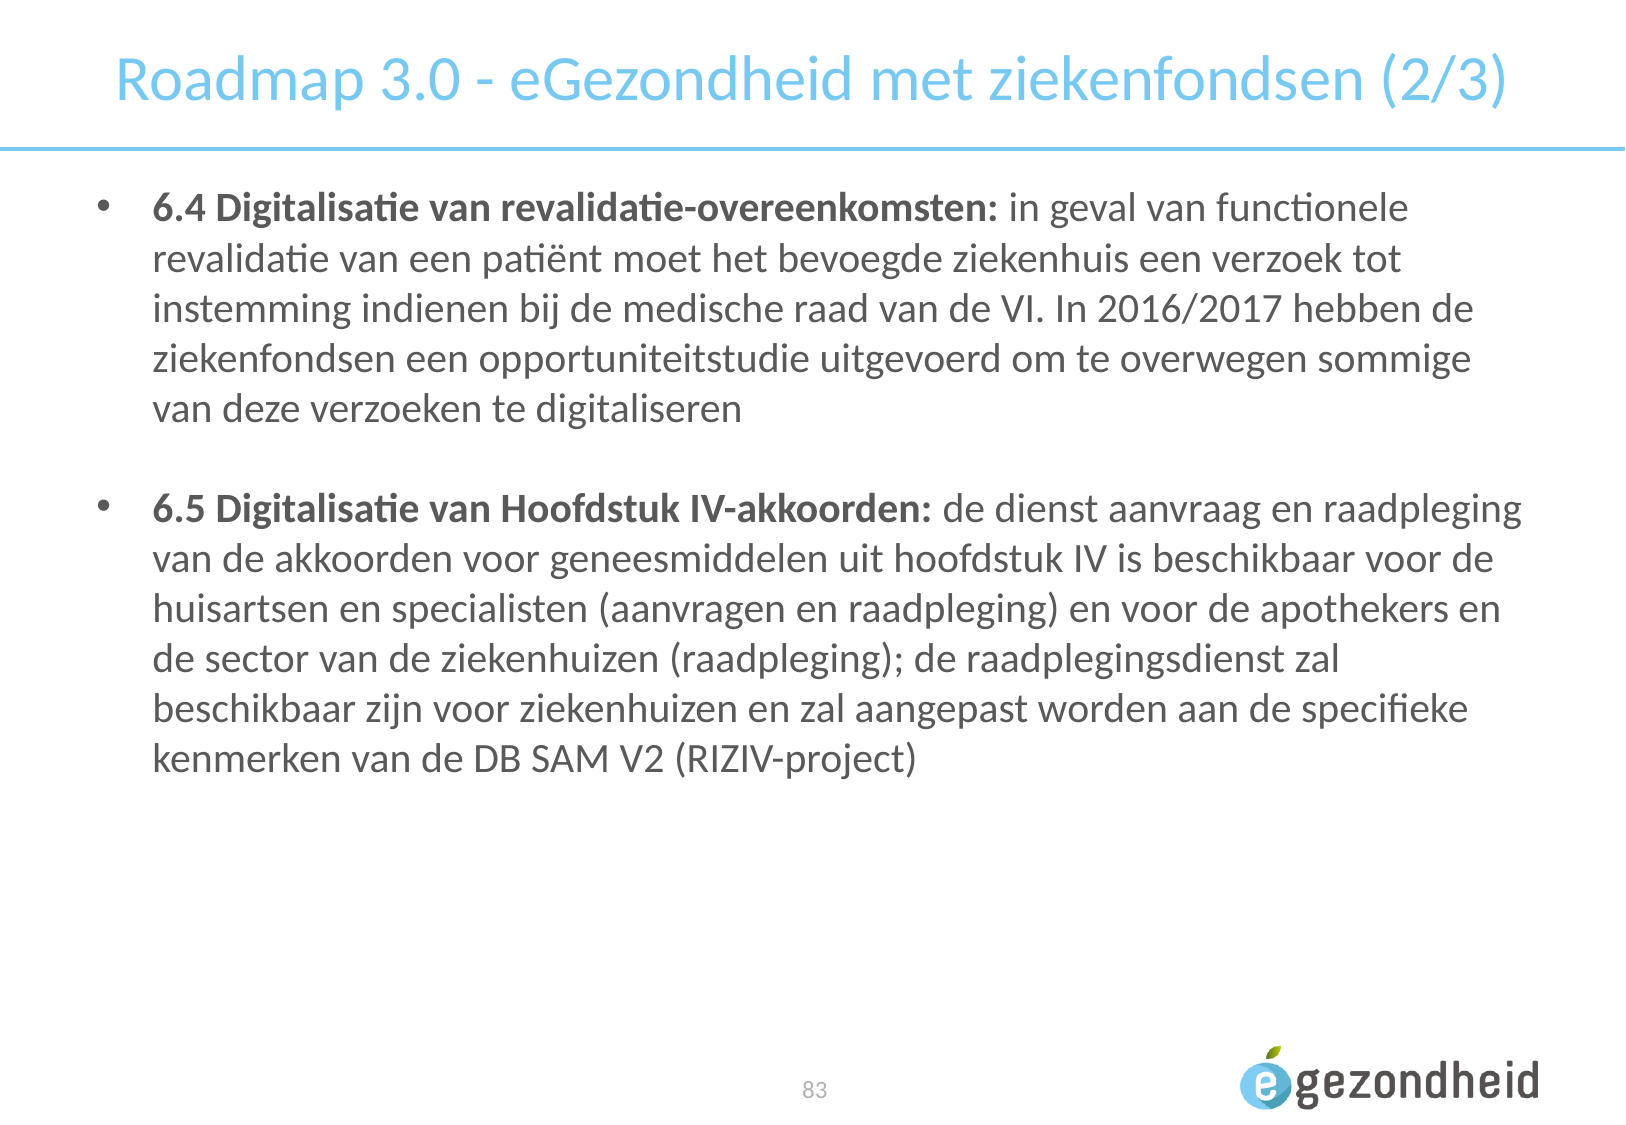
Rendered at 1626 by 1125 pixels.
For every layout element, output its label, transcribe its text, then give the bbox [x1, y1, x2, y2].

picture [1209, 1037, 1568, 1125]
title Roadmap 3.0 - eGezondheid met ziekenfondsen (2/3) [0, 0, 1625, 149]
slide_number 83 [625, 1058, 1005, 1119]
list 6.4 Digitalisatie van revalidatie-overeenkomsten: in geval van functionele revalidatie van een patiënt moet het bevoegde ziekenhuis een verzoek tot instemming indienen bij de medische raad van de VI. In 2016/2017 hebben de ziekenfondsen een opportuniteitstudie uitgevoerd om te overwegen sommige van deze verzoeken te digitaliseren 6.5 Digitalisatie van Hoofdstuk IV-akkoorden: de dienst aanvraag en raadpleging van de akkoorden voor geneesmiddelen uit hoofdstuk IV is beschikbaar voor de huisartsen en specialisten (aanvragen en raadpleging) en voor de apothekers en de sector van de ziekenhuizen (raadpleging); de raadplegingsdienst zal beschikbaar zijn voor ziekenhuizen en zal aangepast worden aan de specifieke kenmerken van de DB SAM V2 (RIZIV-project) [81, 172, 1544, 1035]
